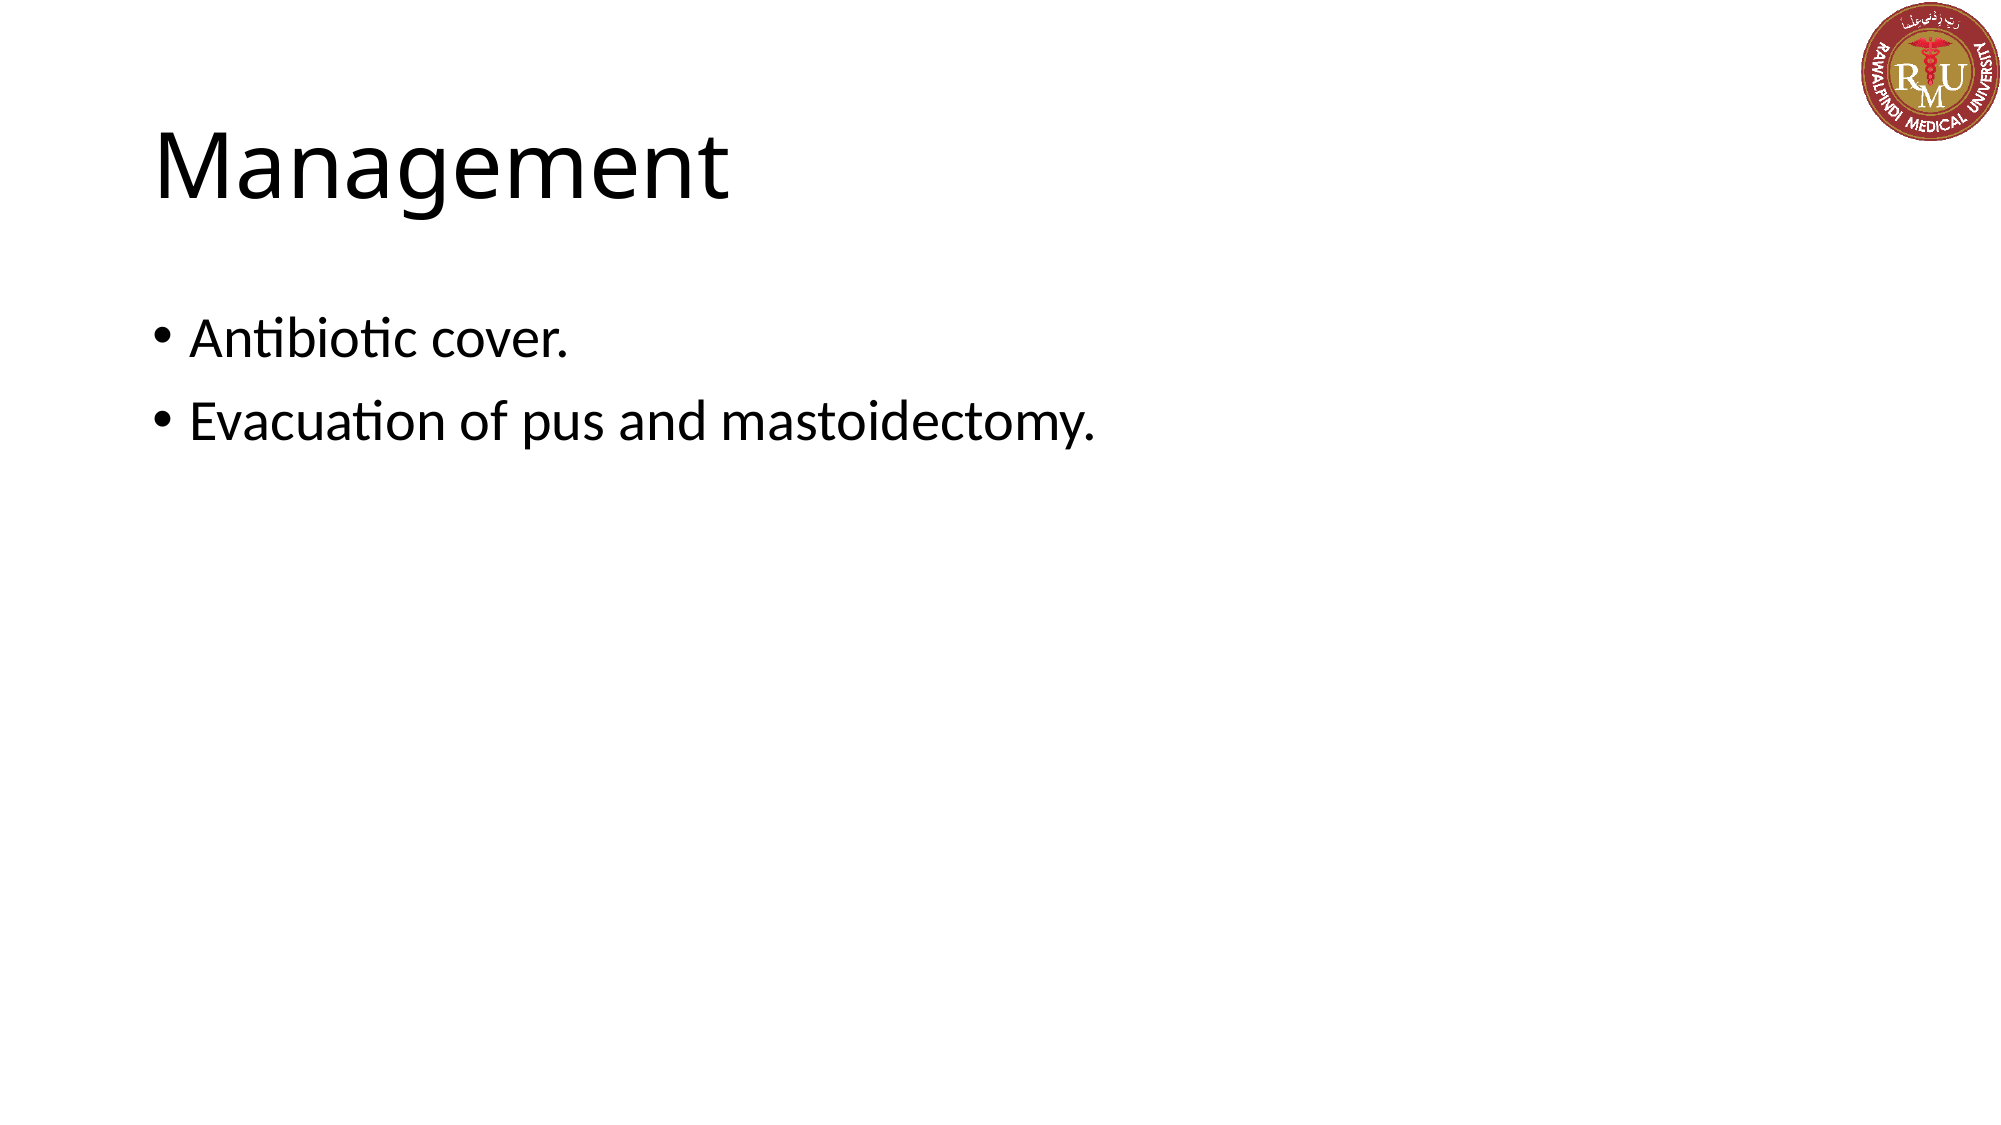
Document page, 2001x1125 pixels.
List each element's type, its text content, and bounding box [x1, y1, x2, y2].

picture [1853, 2, 2000, 141]
title Management [137, 59, 1863, 278]
list Antibiotic cover. Evacuation of pus and mastoidectomy. [137, 299, 1863, 1014]
